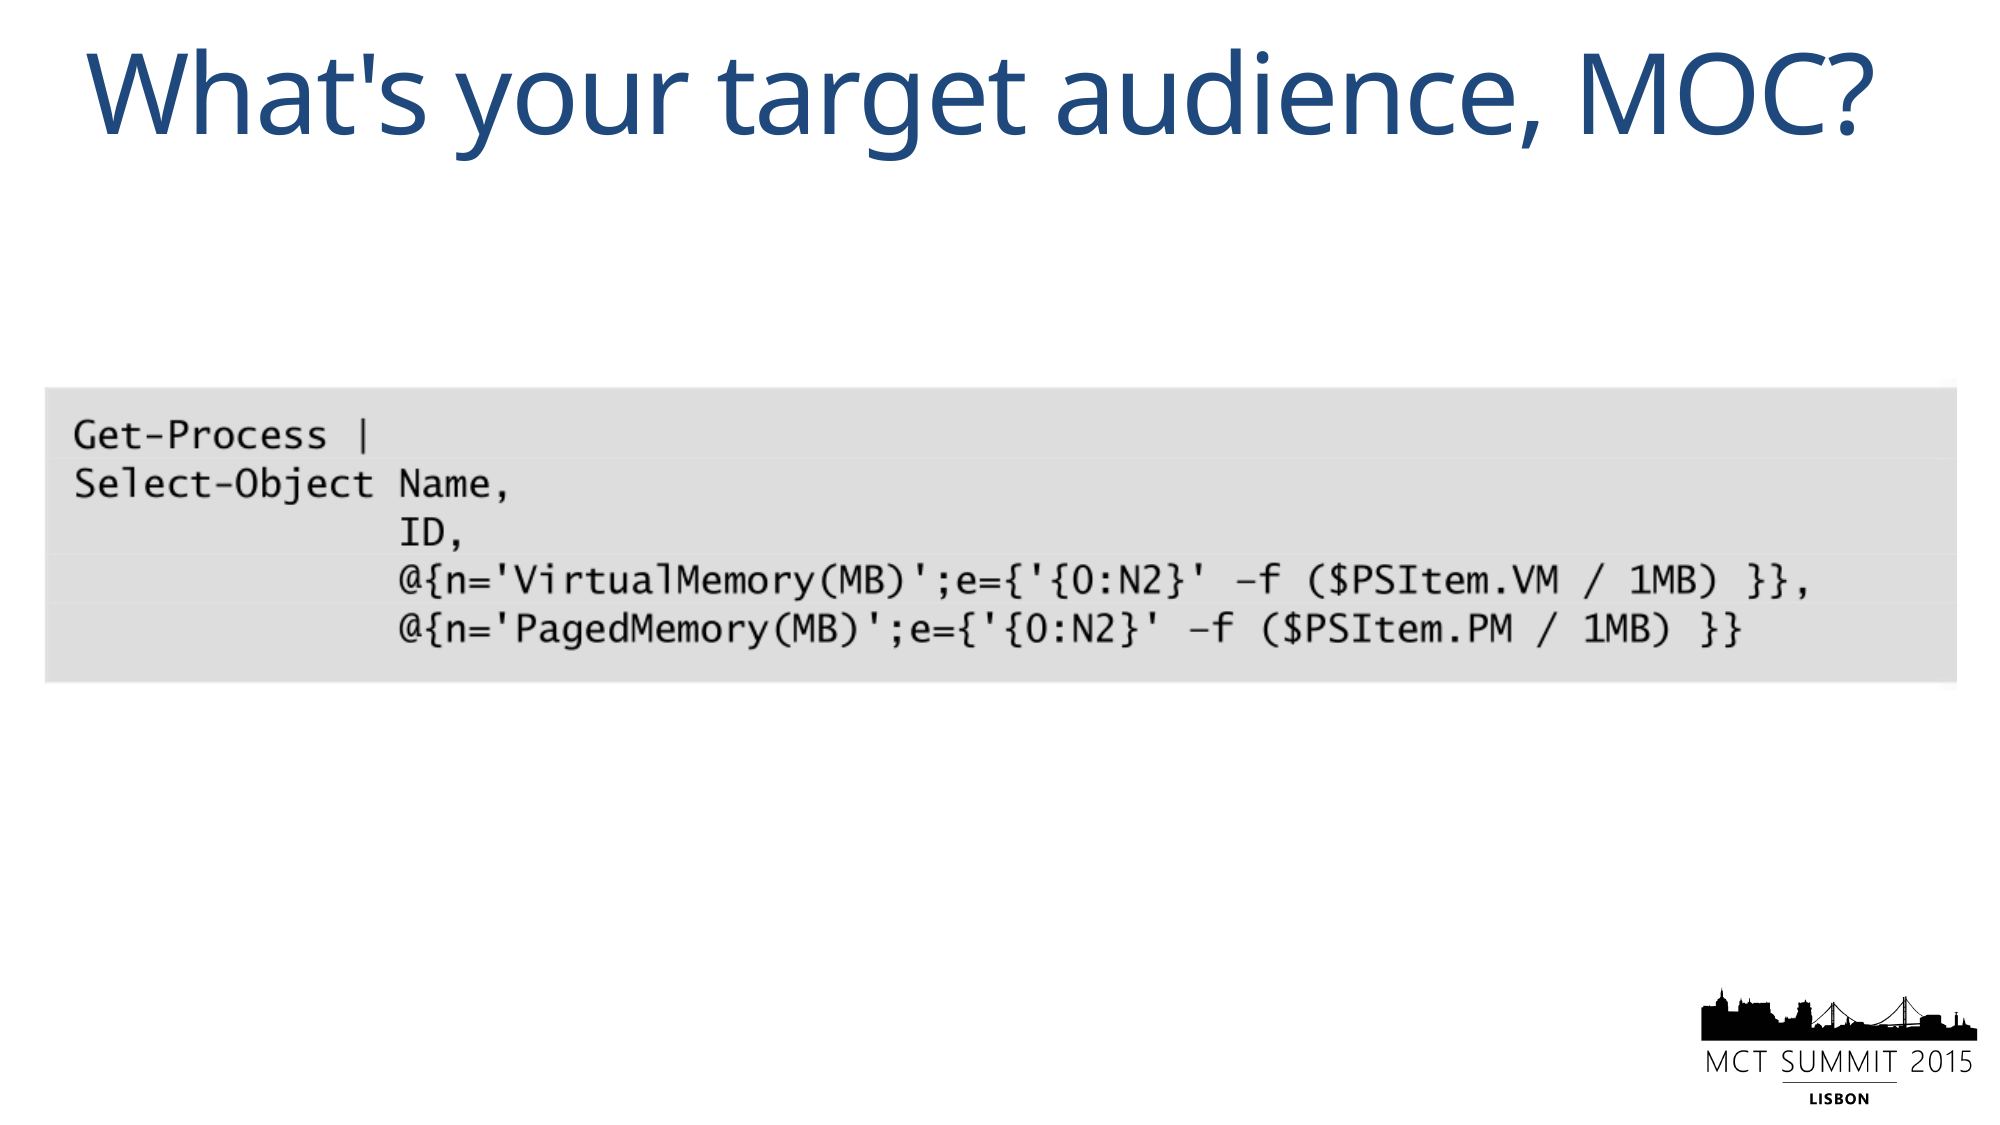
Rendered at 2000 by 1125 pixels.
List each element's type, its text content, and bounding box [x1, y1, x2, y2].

picture [1693, 979, 1985, 1112]
picture [36, 378, 1957, 690]
title What's your target audience, MOC? [85, 37, 1914, 161]
